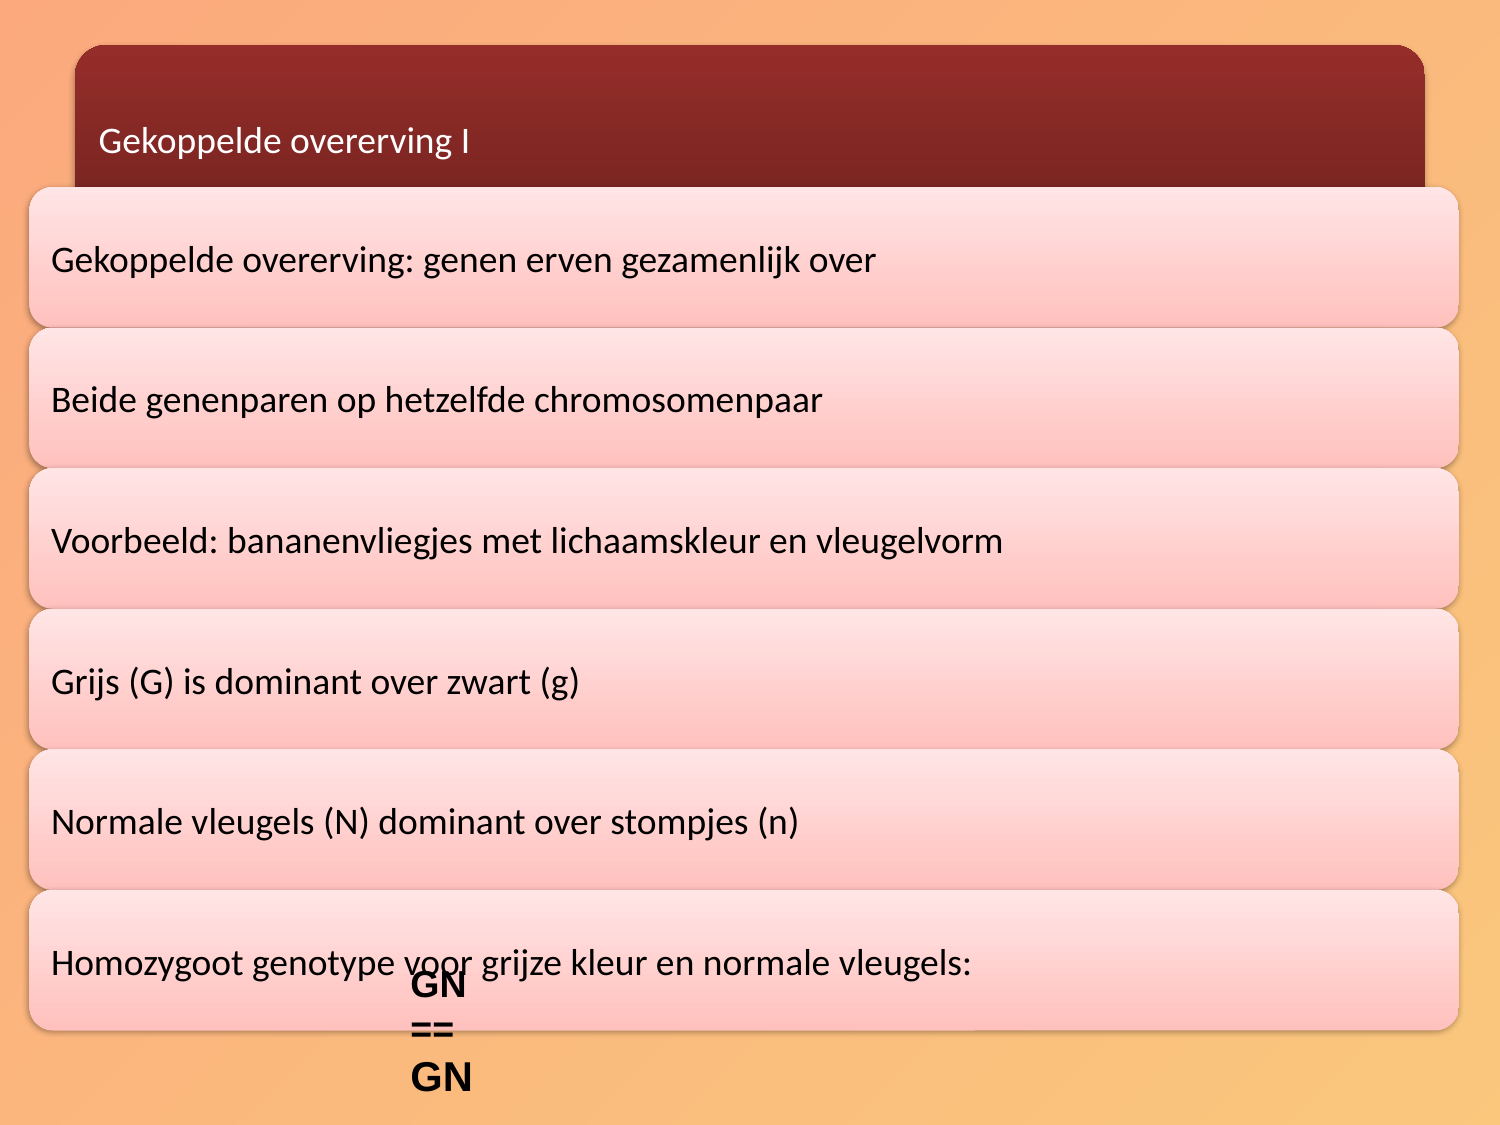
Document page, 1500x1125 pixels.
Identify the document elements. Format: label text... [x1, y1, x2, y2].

text_box GN == GN [395, 1040, 1146, 1108]
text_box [74, 44, 1426, 185]
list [29, 186, 1459, 1031]
